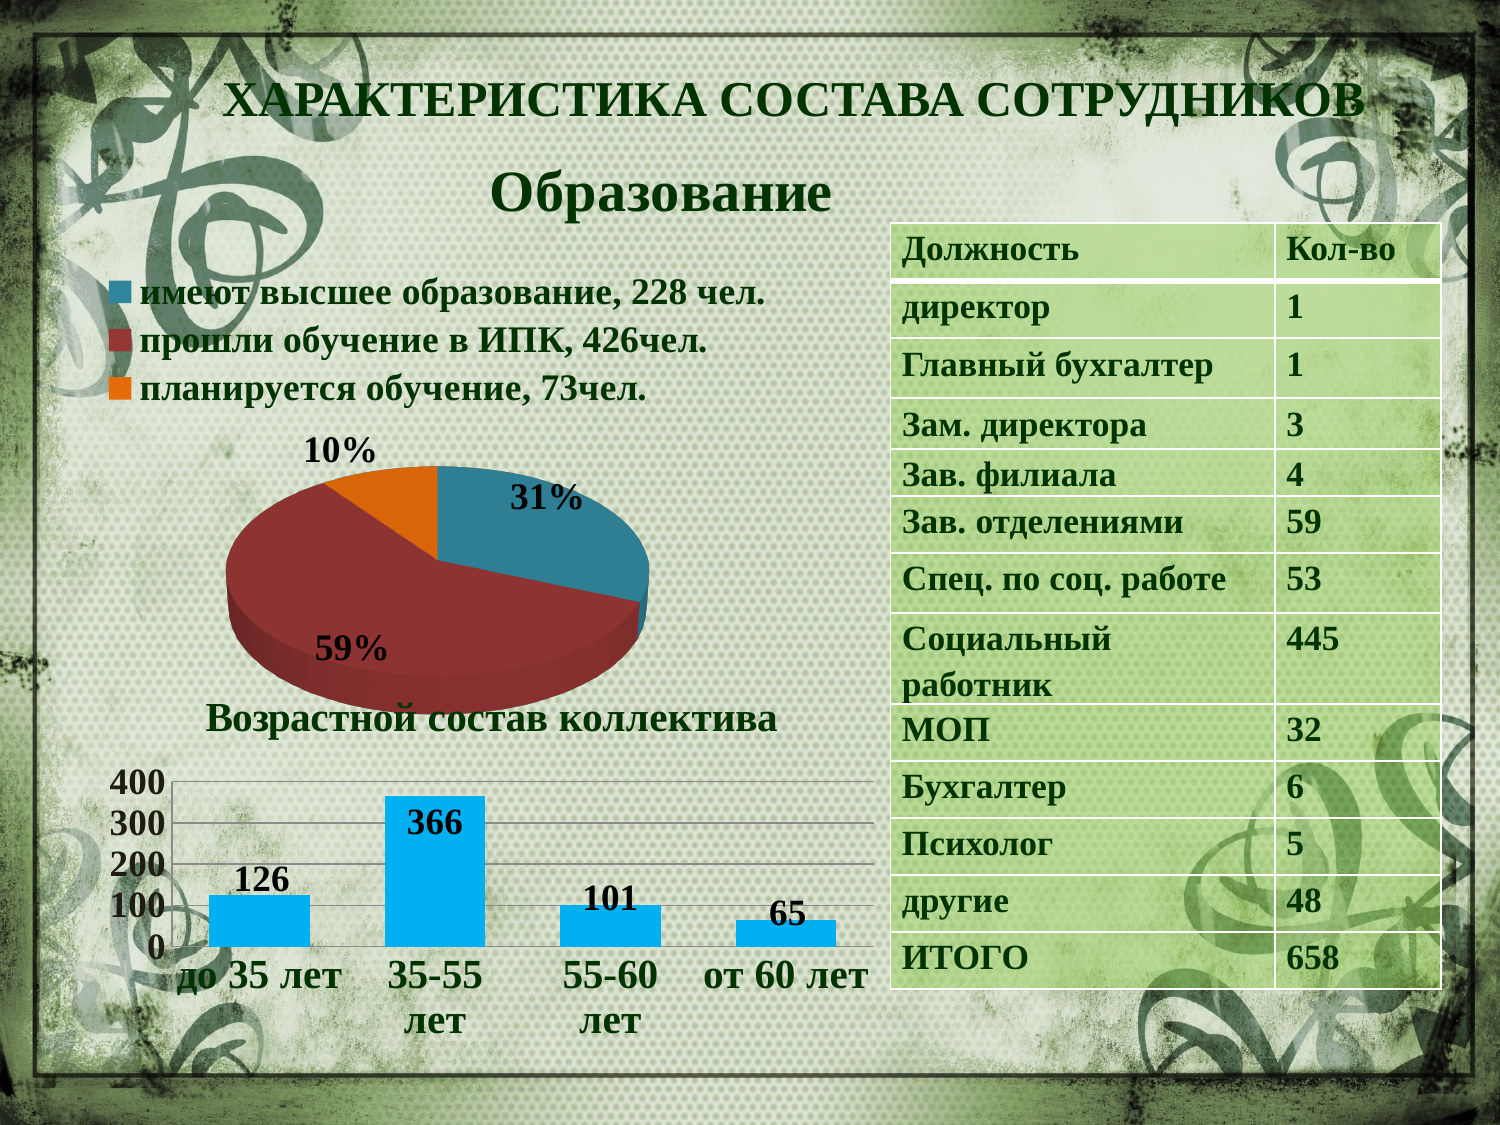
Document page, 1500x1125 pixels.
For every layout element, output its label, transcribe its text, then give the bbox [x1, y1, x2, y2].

table_cell Зам. директора [891, 399, 1274, 448]
chart [0, 133, 890, 1052]
table_cell директор [891, 284, 1274, 337]
table_cell Главный бухгалтер [891, 339, 1274, 397]
table_cell МОП [893, 705, 1274, 760]
table_cell 1 [1276, 284, 1440, 337]
table_cell Спец. по соц. работе [891, 554, 1274, 612]
table_header Кол-во [1276, 224, 1440, 278]
table_cell Зав. филиала [891, 450, 1274, 495]
table_cell 4 [1276, 450, 1440, 495]
table_cell 1 [1276, 339, 1440, 397]
table_cell 48 [1276, 876, 1440, 931]
table_cell 658 [1276, 933, 1440, 988]
table_cell другие [893, 876, 1274, 931]
table_cell 445 [1276, 614, 1440, 703]
table_cell 3 [1276, 399, 1440, 448]
table_cell Социальный работник [891, 614, 1274, 703]
table_cell ИТОГО [893, 933, 1274, 988]
table_cell Психолог [893, 819, 1274, 874]
table_cell Зав. отделениями [891, 497, 1274, 552]
table_cell 5 [1276, 819, 1440, 874]
table_cell 6 [1276, 762, 1440, 817]
table_cell 32 [1276, 705, 1440, 760]
table_header Должность [891, 224, 1274, 278]
table_cell 59 [1276, 497, 1440, 552]
title Характеристика состава сотрудников [105, 58, 1381, 141]
table_cell 53 [1276, 554, 1440, 612]
picture [0, 0, 1500, 1125]
table_cell Бухгалтер [893, 762, 1274, 817]
